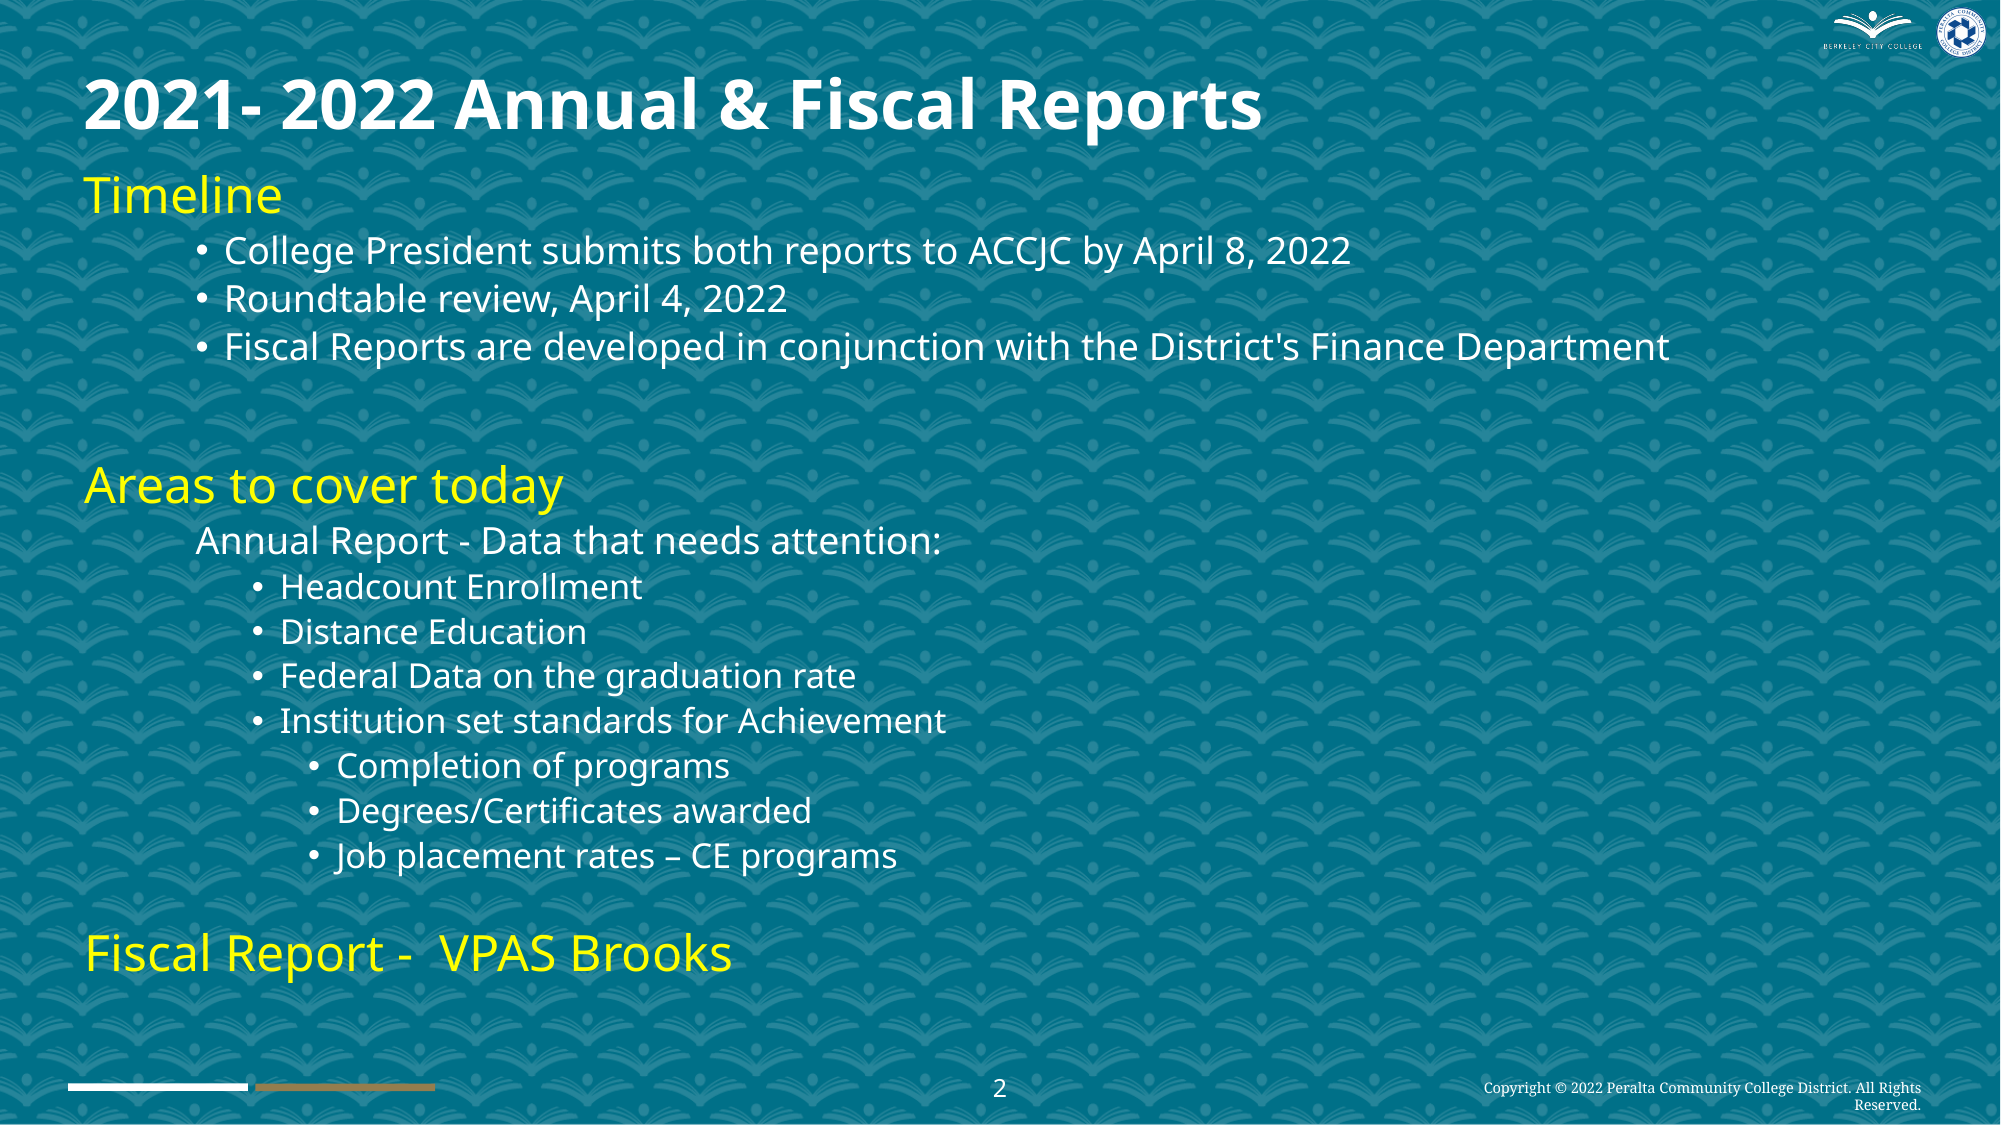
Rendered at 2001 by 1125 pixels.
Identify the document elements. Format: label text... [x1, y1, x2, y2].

picture [0, 0, 2001, 1125]
title 2021- 2022 Annual & Fiscal Reports [68, 59, 1886, 154]
list Timeline College President submits both reports to ACCJC by April 8, 2022 Roundtable review, April 4, 2022 Fiscal Reports are developed in conjunction with the District's Finance Department Areas to cover today Annual Report - Data that needs attention: Headcount Enrollment Distance Education Federal Data on the graduation rate Institution set standards for Achievement Completion of programs Degrees/Certificates awarded Job placement rates – CE programs Fiscal Report - VPAS Brooks [68, 162, 1886, 1018]
